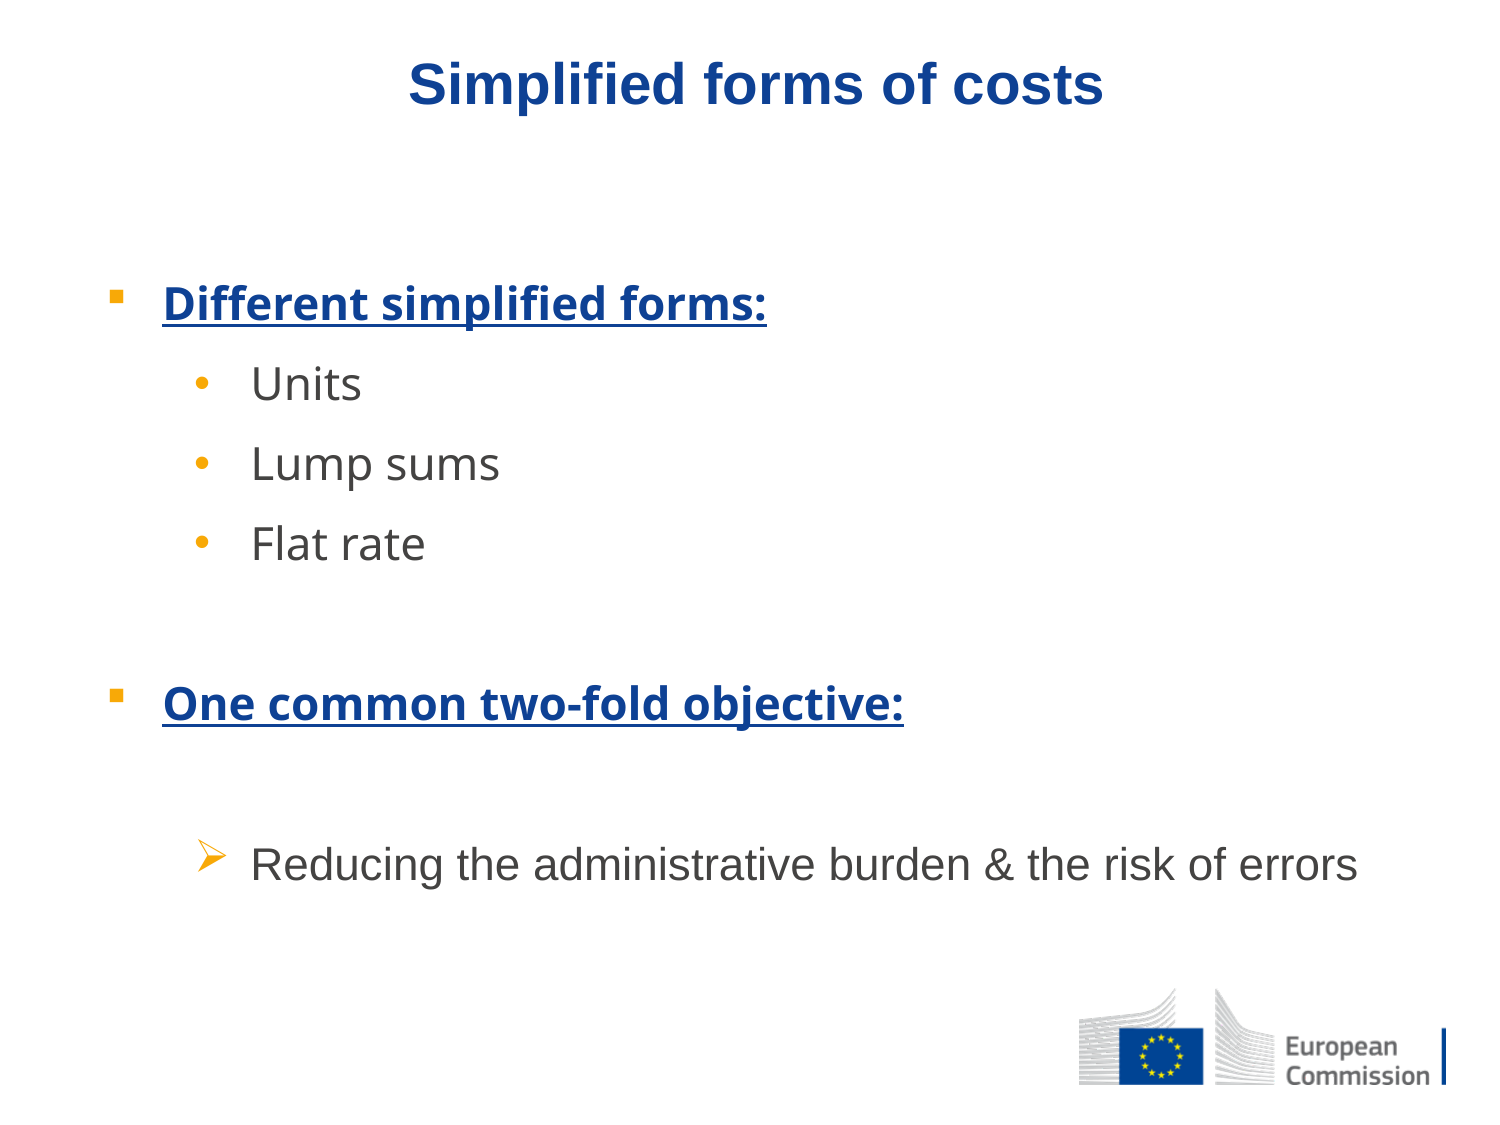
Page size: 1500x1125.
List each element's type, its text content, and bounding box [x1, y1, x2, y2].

text_box Different simplified forms: Units Lump sums Flat rate One common two-fold objective: Reducing the administrative burden & the risk of errors [29, 187, 1439, 1125]
title Simplified forms of costs [14, 38, 1500, 157]
picture [1439, 987, 1447, 1086]
